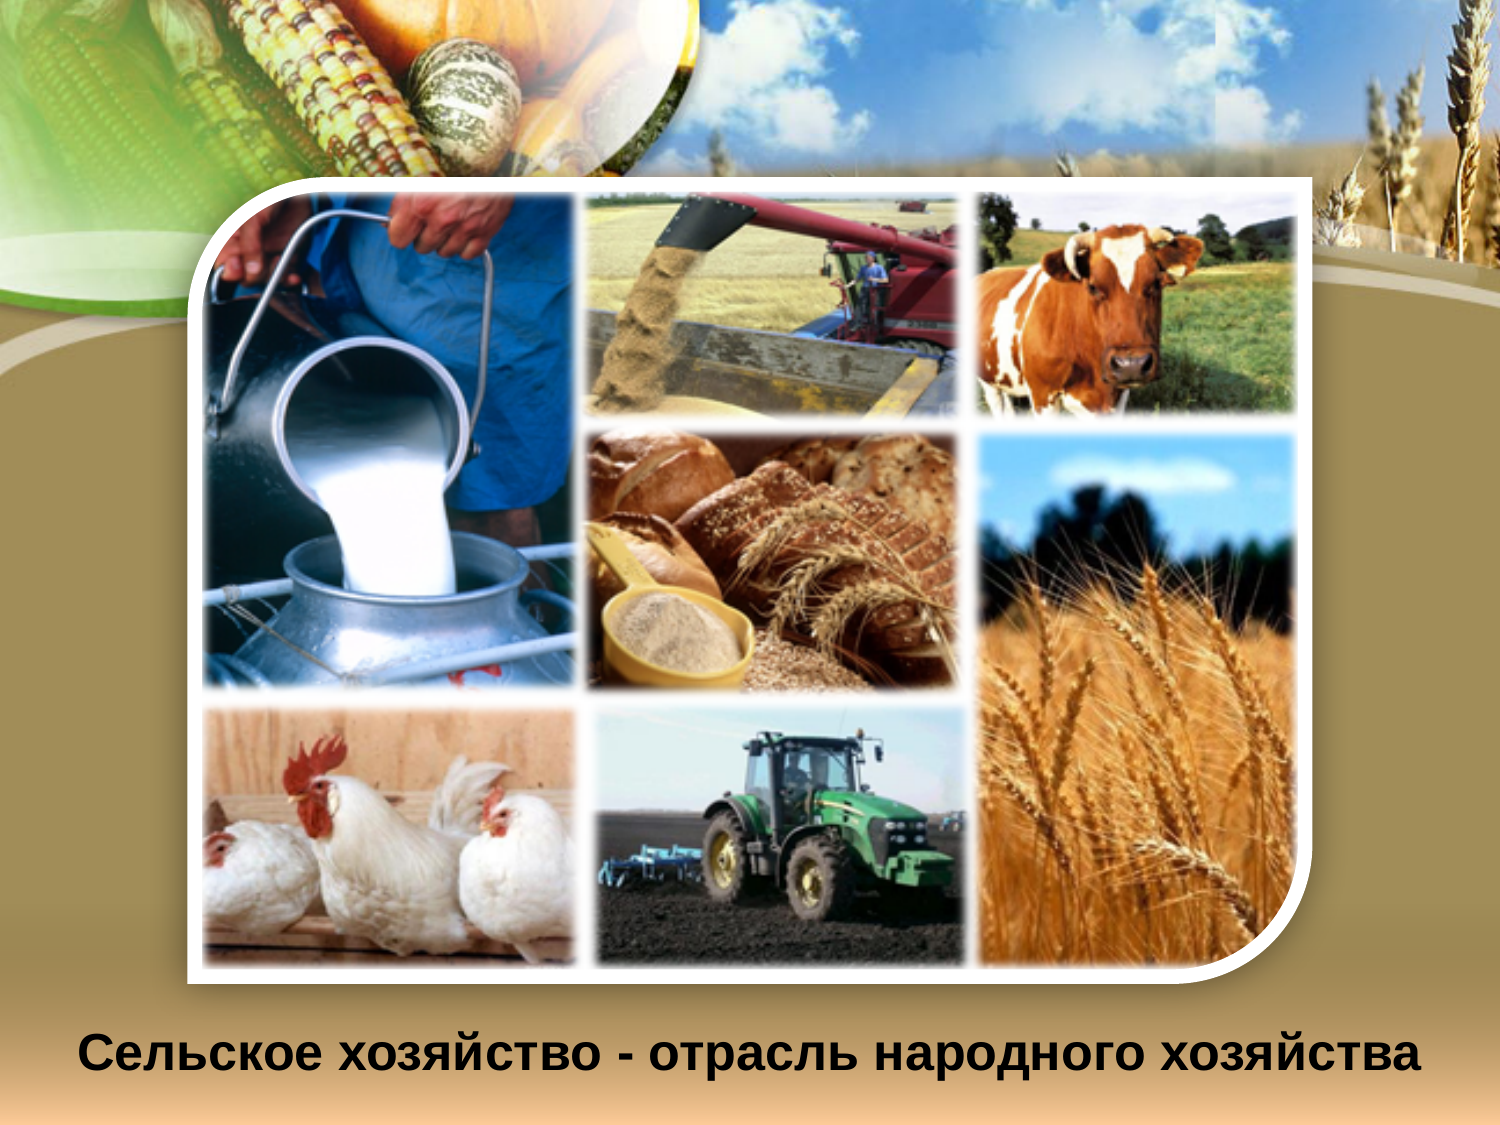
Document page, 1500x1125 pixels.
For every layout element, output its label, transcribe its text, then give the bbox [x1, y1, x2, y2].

text_box Сельское хозяйство - отрасль народного хозяйства [0, 1011, 1500, 1089]
picture [0, 0, 1500, 977]
